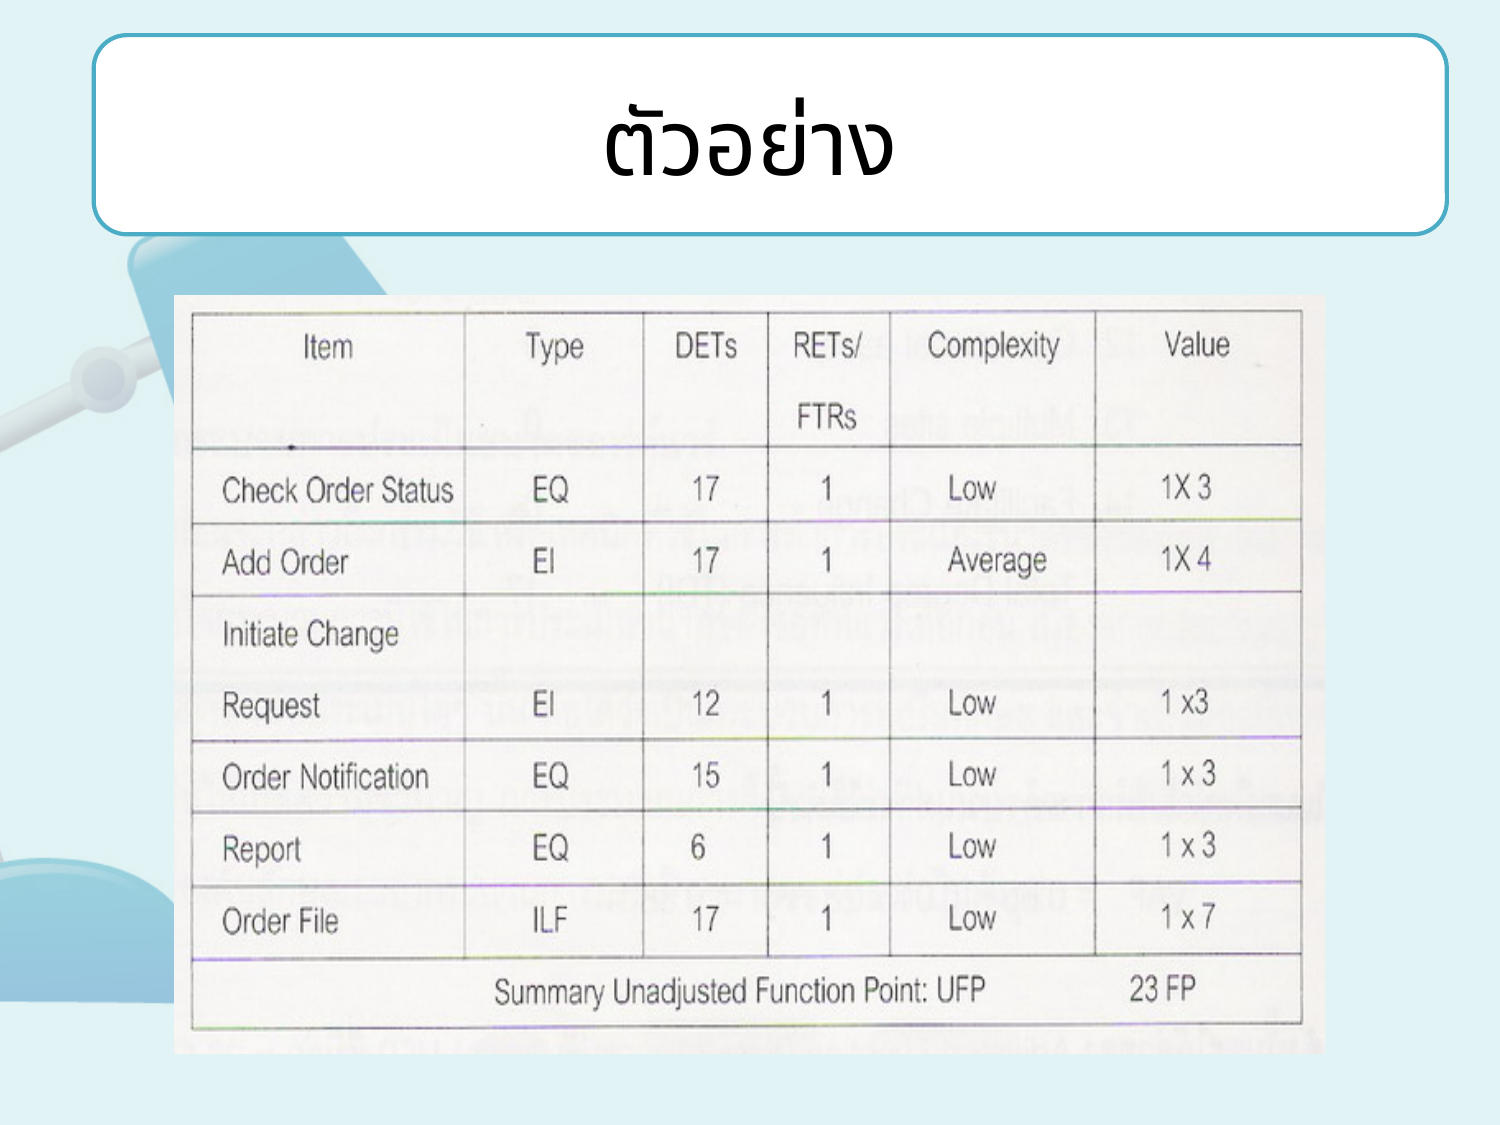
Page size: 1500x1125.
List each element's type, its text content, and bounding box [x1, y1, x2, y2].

title ตัวอย่าง [74, 44, 1426, 233]
text_box [101, 33, 1449, 237]
picture [0, 0, 1500, 1125]
